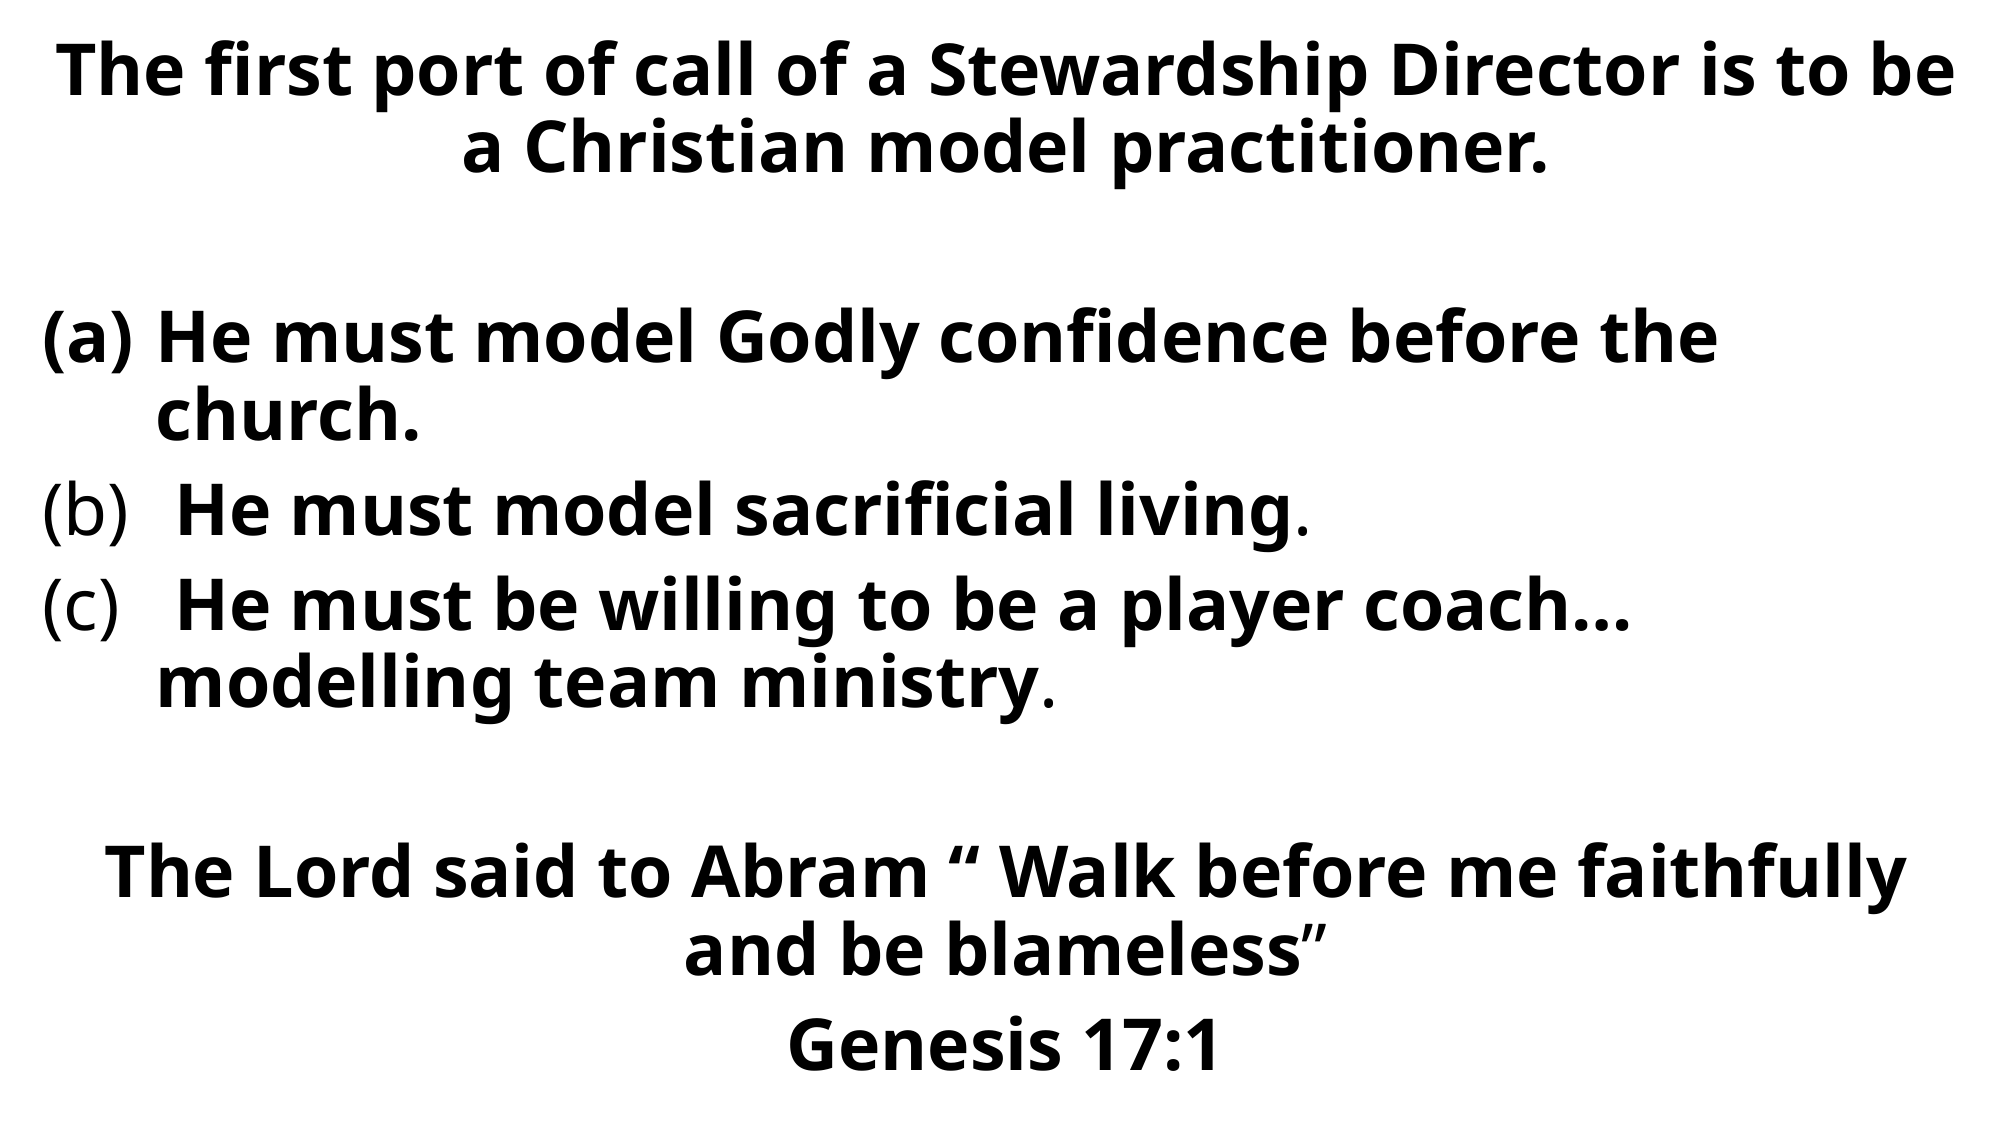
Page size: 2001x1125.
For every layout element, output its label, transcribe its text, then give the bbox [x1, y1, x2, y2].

list The first port of call of a Stewardship Director is to be a Christian model practitioner. He must model Godly confidence before the church. He must model sacrificial living. He must be willing to be a player coach… modelling team ministry. The Lord said to Abram “ Walk before me faithfully and be blameless” Genesis 17:1 [27, 26, 1984, 1106]
